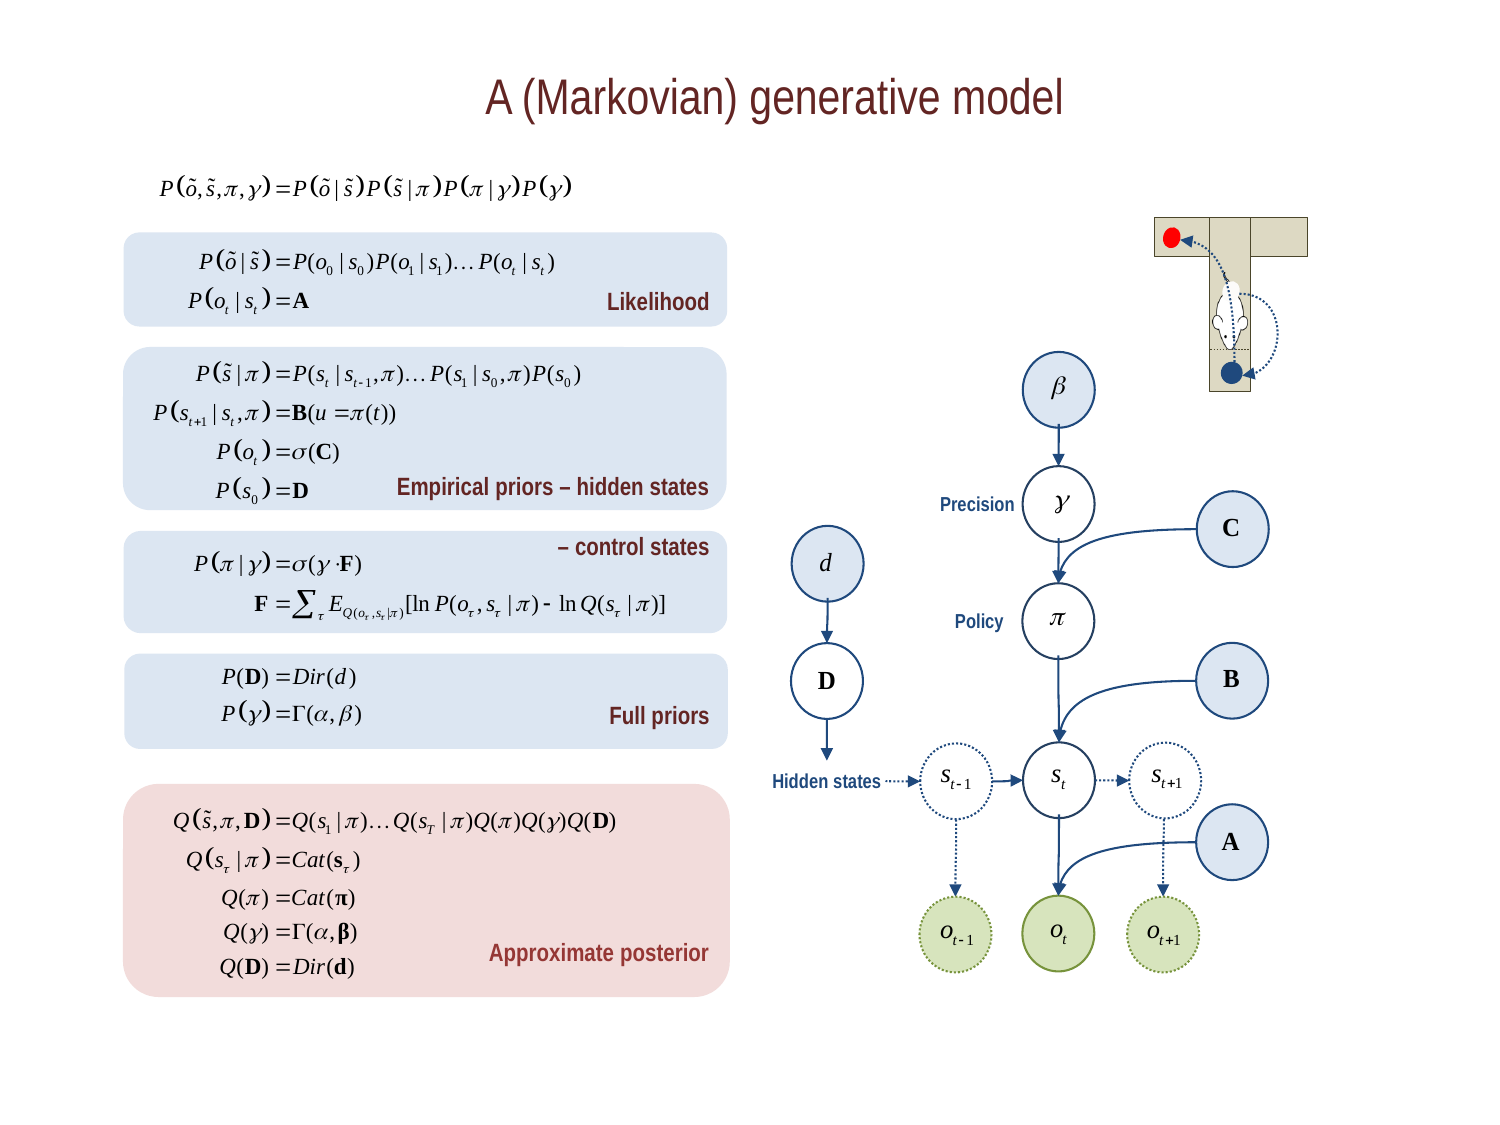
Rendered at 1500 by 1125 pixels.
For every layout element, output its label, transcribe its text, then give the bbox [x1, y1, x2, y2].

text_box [1058, 841, 1197, 896]
text_box [1127, 769, 1204, 821]
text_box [936, 911, 977, 952]
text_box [674, 640, 1269, 761]
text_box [123, 232, 143, 327]
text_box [1046, 769, 1072, 797]
text_box [1125, 905, 1202, 975]
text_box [1046, 910, 1074, 951]
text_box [1217, 825, 1245, 855]
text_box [122, 346, 143, 465]
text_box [674, 232, 728, 327]
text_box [935, 769, 977, 797]
text_box [918, 769, 995, 822]
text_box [1143, 911, 1186, 952]
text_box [122, 641, 143, 761]
text_box [917, 894, 994, 975]
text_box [1154, 216, 1308, 392]
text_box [148, 171, 669, 984]
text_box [122, 783, 731, 998]
text_box A (Markovian) generative model [470, 57, 1079, 133]
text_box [674, 465, 1269, 634]
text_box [674, 346, 1269, 465]
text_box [1146, 769, 1187, 796]
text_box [123, 465, 143, 634]
text_box [1194, 802, 1271, 883]
text_box [1020, 894, 1097, 974]
text_box Hidden states [757, 769, 897, 800]
text_box [1021, 769, 1098, 821]
